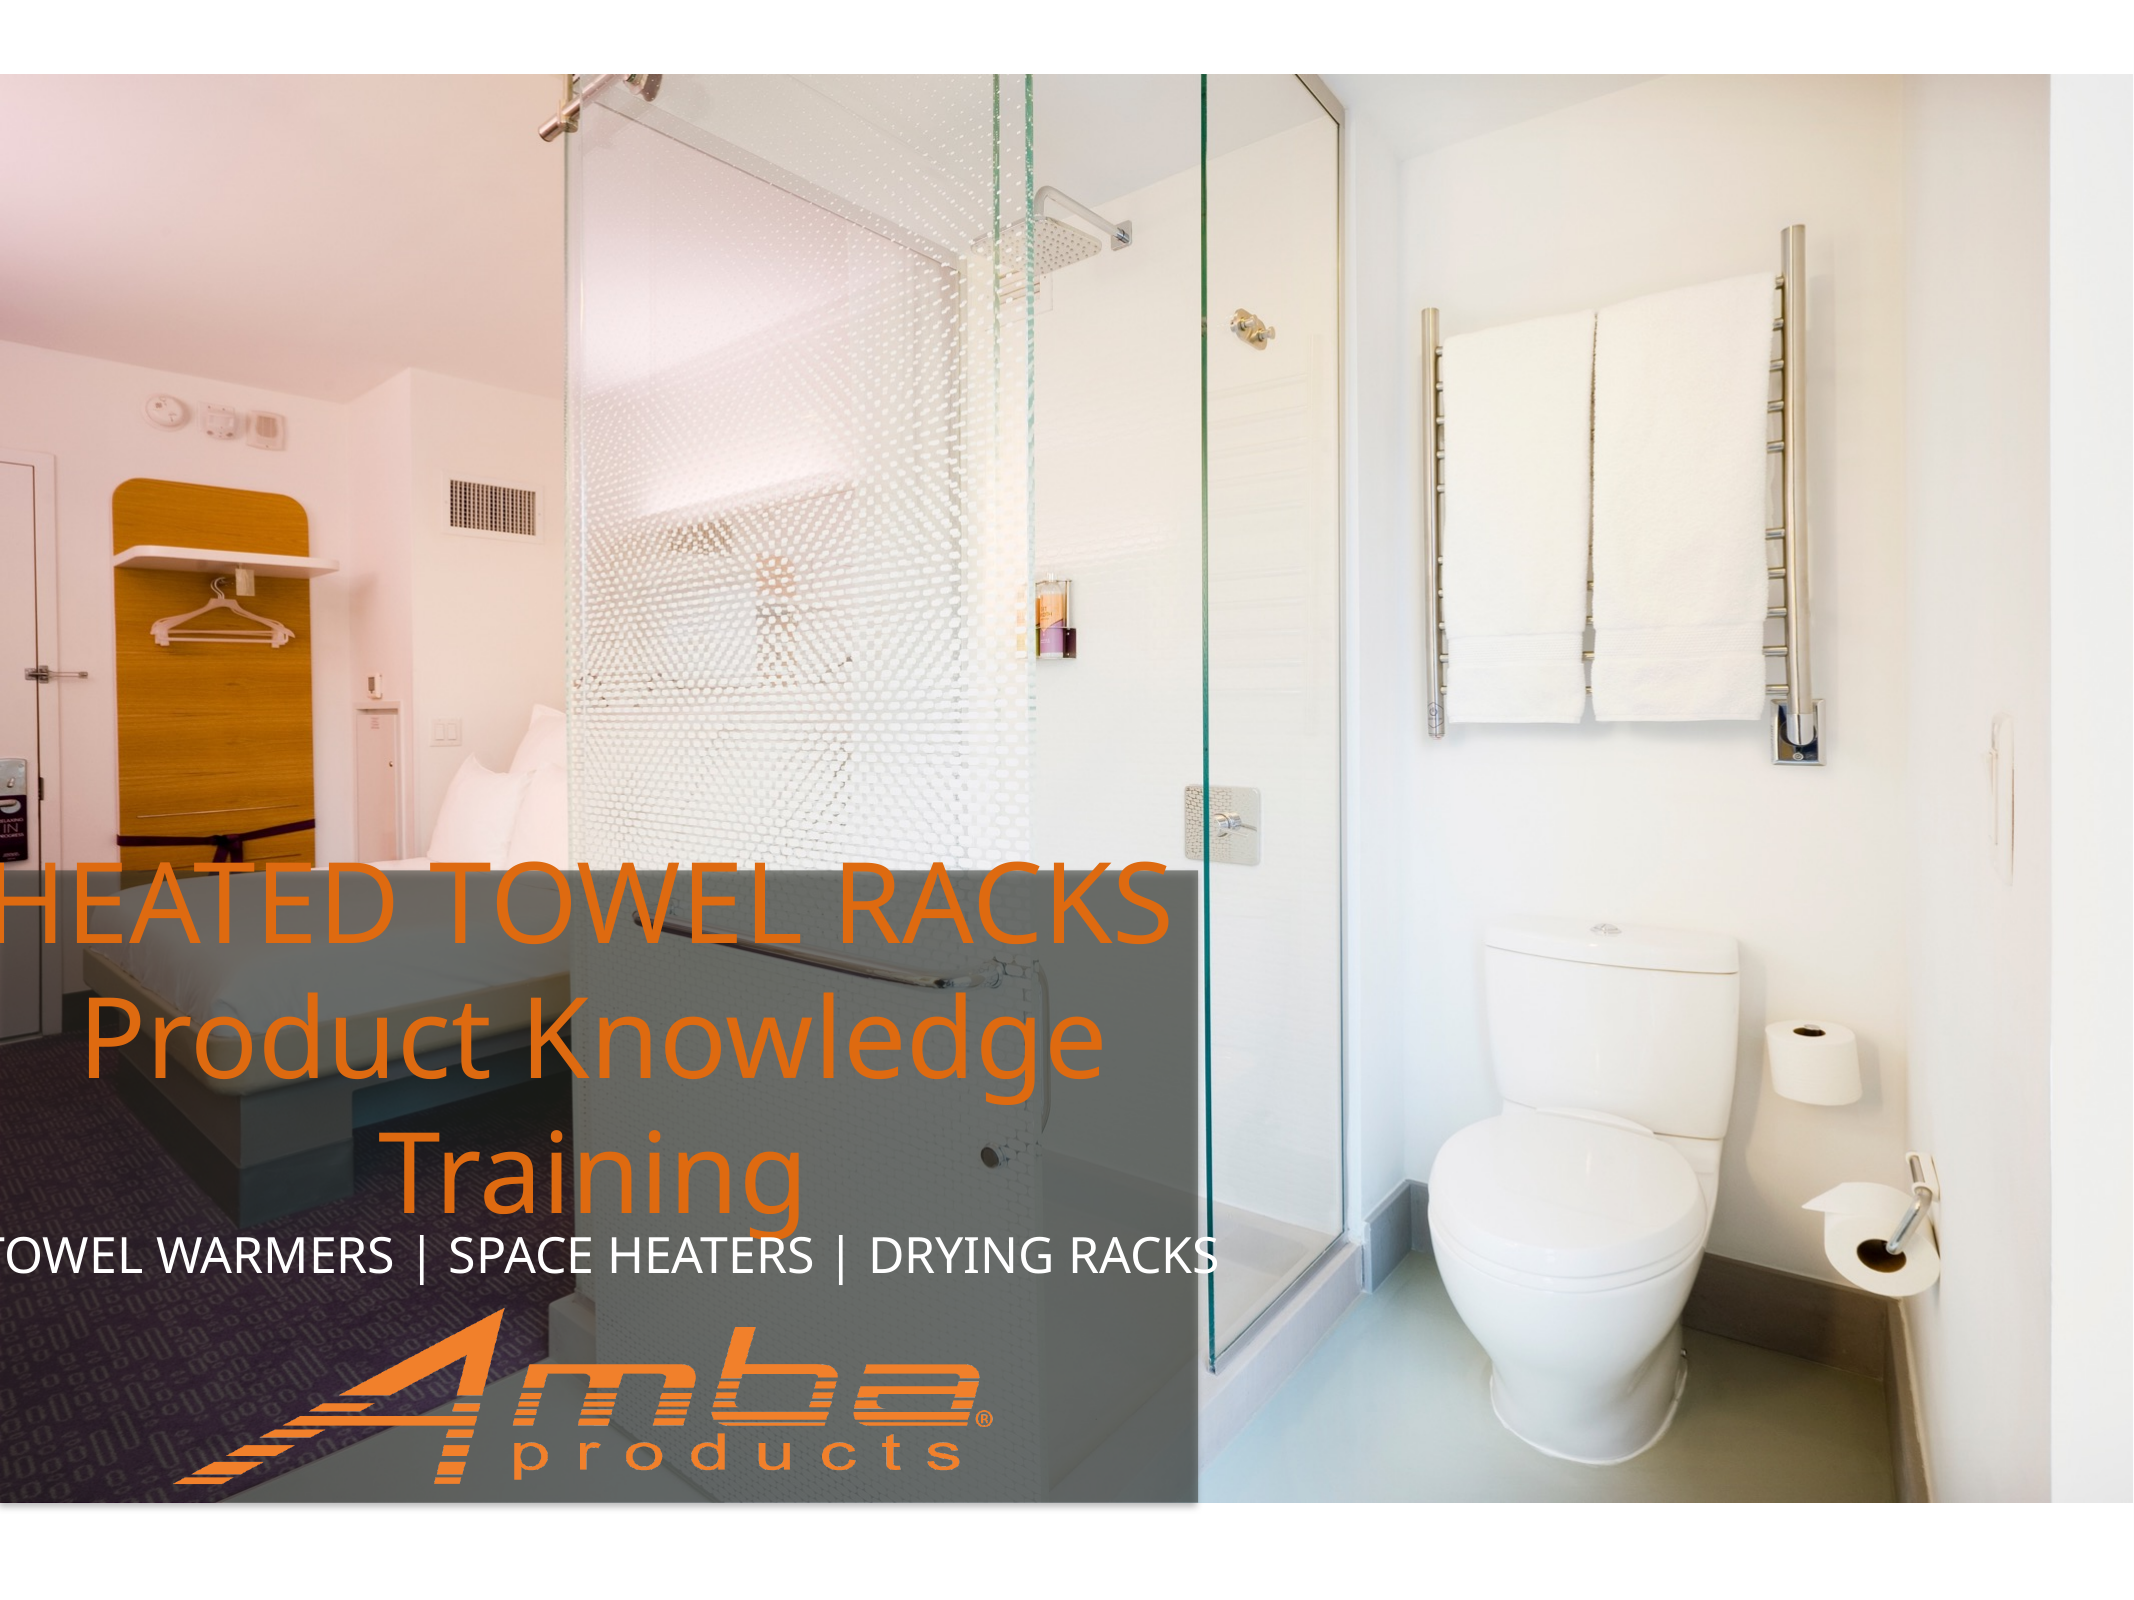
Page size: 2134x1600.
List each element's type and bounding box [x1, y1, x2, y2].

picture [0, 74, 2134, 1503]
